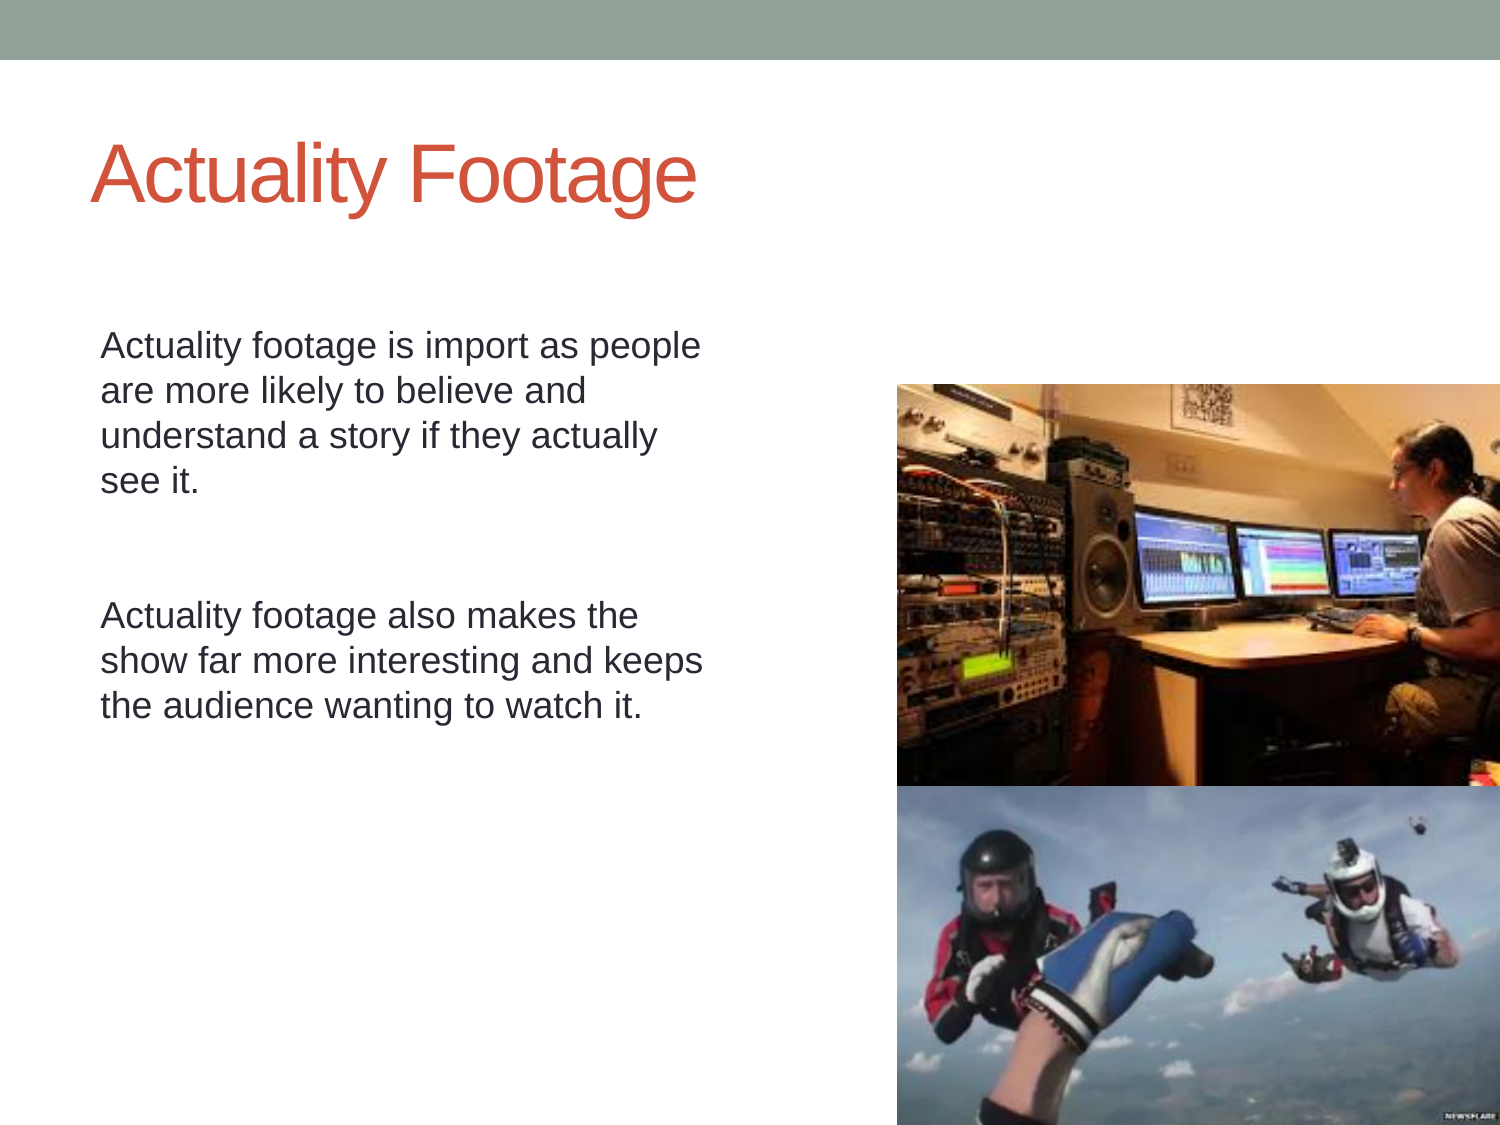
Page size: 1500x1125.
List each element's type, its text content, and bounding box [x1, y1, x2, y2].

text_box Actuality footage also makes the show far more interesting and keeps the audience wanting to watch it. [85, 583, 720, 734]
title Actuality Footage [75, 87, 1425, 250]
picture [896, 384, 1500, 1125]
text_box Actuality footage is import as people are more likely to believe and understand a story if they actually see it. [85, 313, 734, 509]
